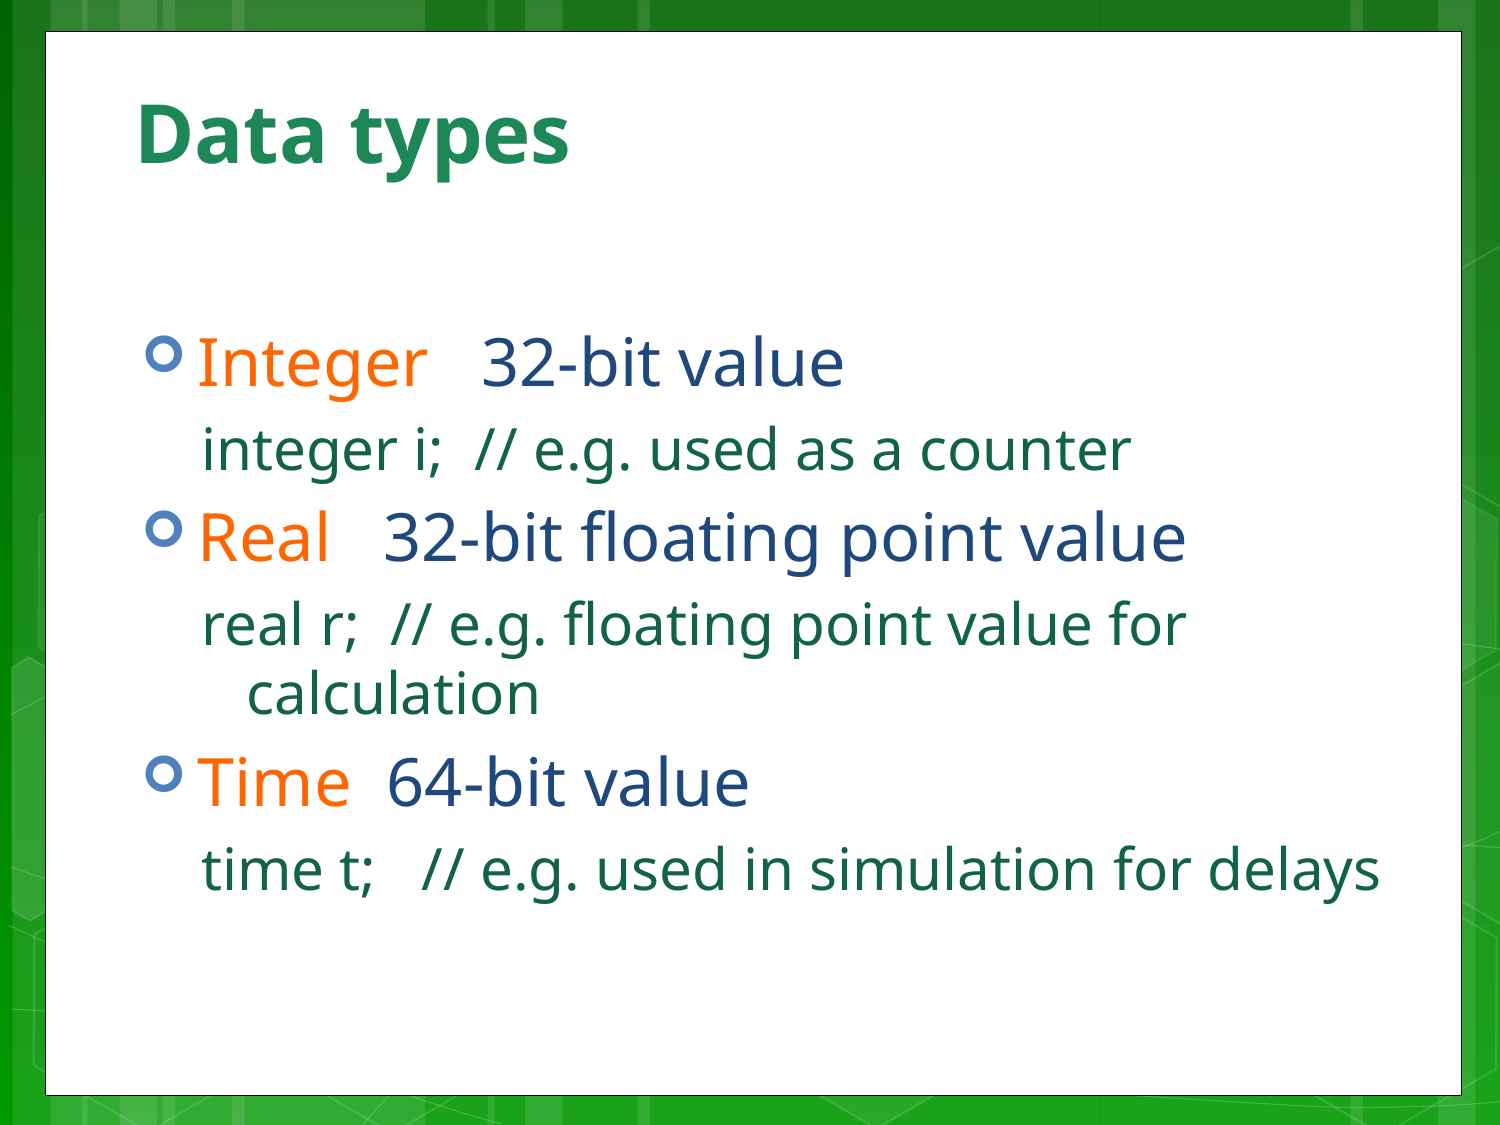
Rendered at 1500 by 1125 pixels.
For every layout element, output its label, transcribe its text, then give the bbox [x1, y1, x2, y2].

list Integer 32-bit value integer i; // e.g. used as a counter Real 32-bit floating point value real r; // e.g. floating point value for calculation Time 64-bit value time t; // e.g. used in simulation for delays [126, 312, 1451, 1000]
title Data types [119, 73, 1383, 188]
